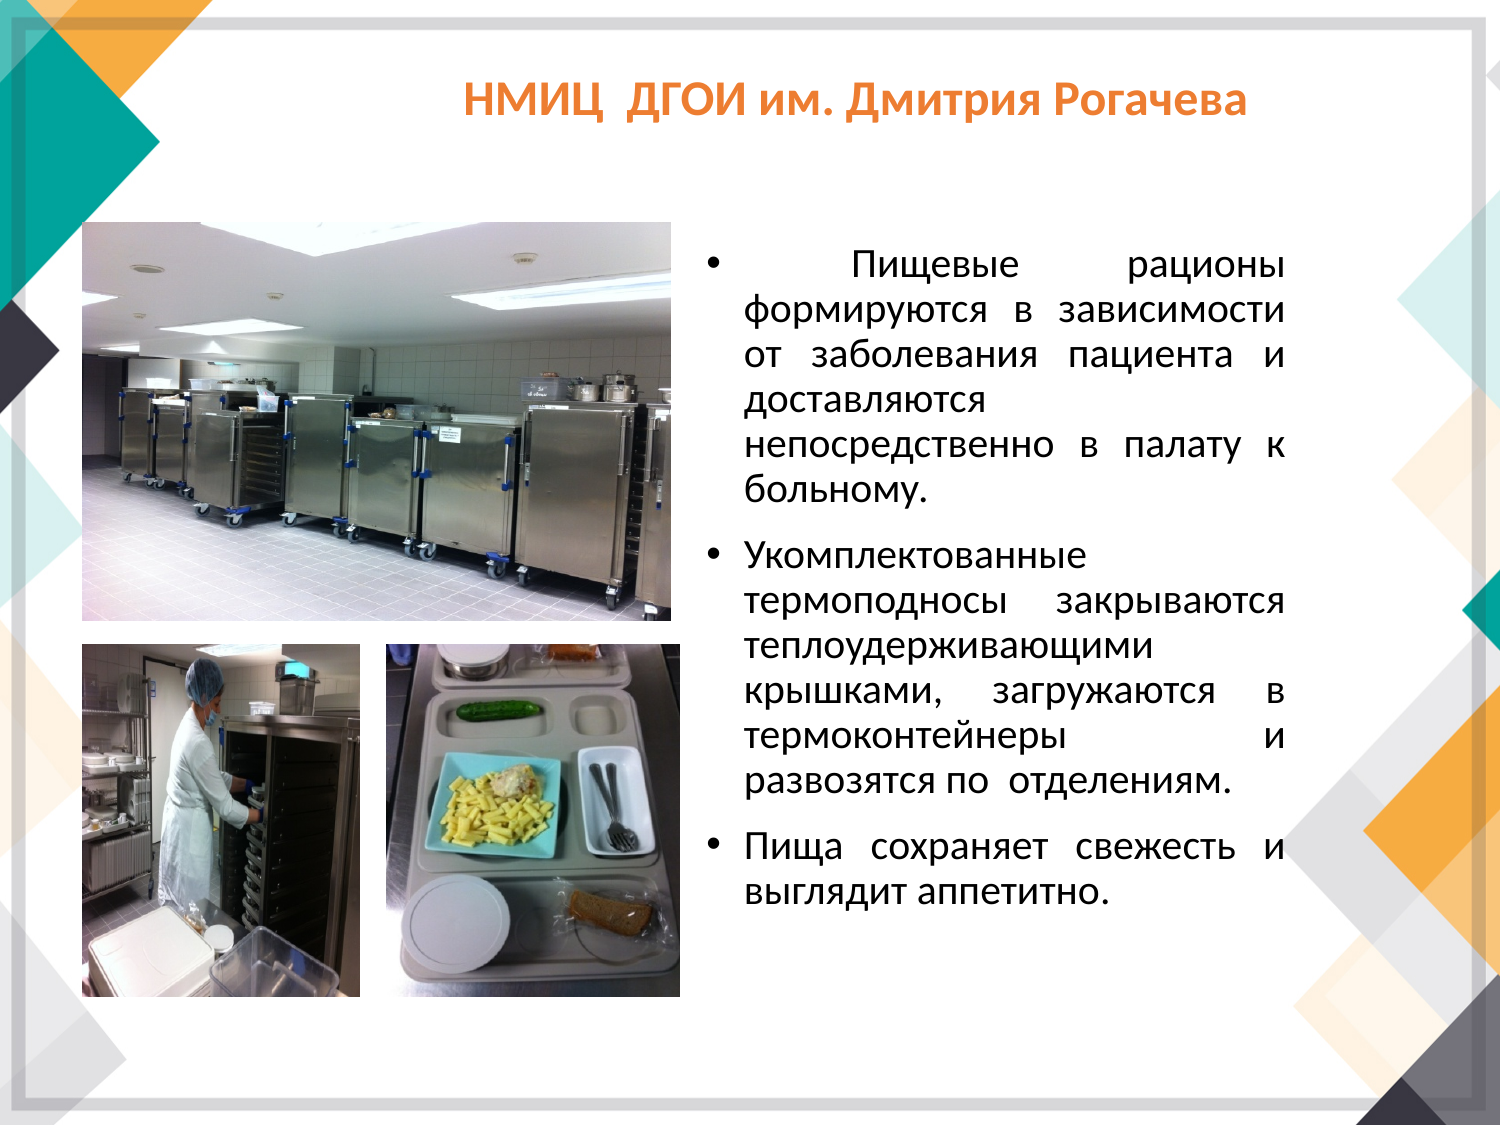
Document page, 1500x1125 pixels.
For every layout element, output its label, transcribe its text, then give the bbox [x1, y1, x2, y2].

list Пищевые рационы формируются в зависимости от заболевания пациента и доставляются непосредственно в палату к больному. Укомплектованные термоподносы закрываются теплоудерживающими крышками, загружаются в термоконтейнеры и развозятся по отделениям. Пища сохраняет свежесть и выглядит аппетитно. [691, 234, 1301, 997]
text_box НМИЦ ДГОИ им. Дмитрия Рогачева [437, 58, 1275, 134]
picture [0, 0, 1500, 1125]
